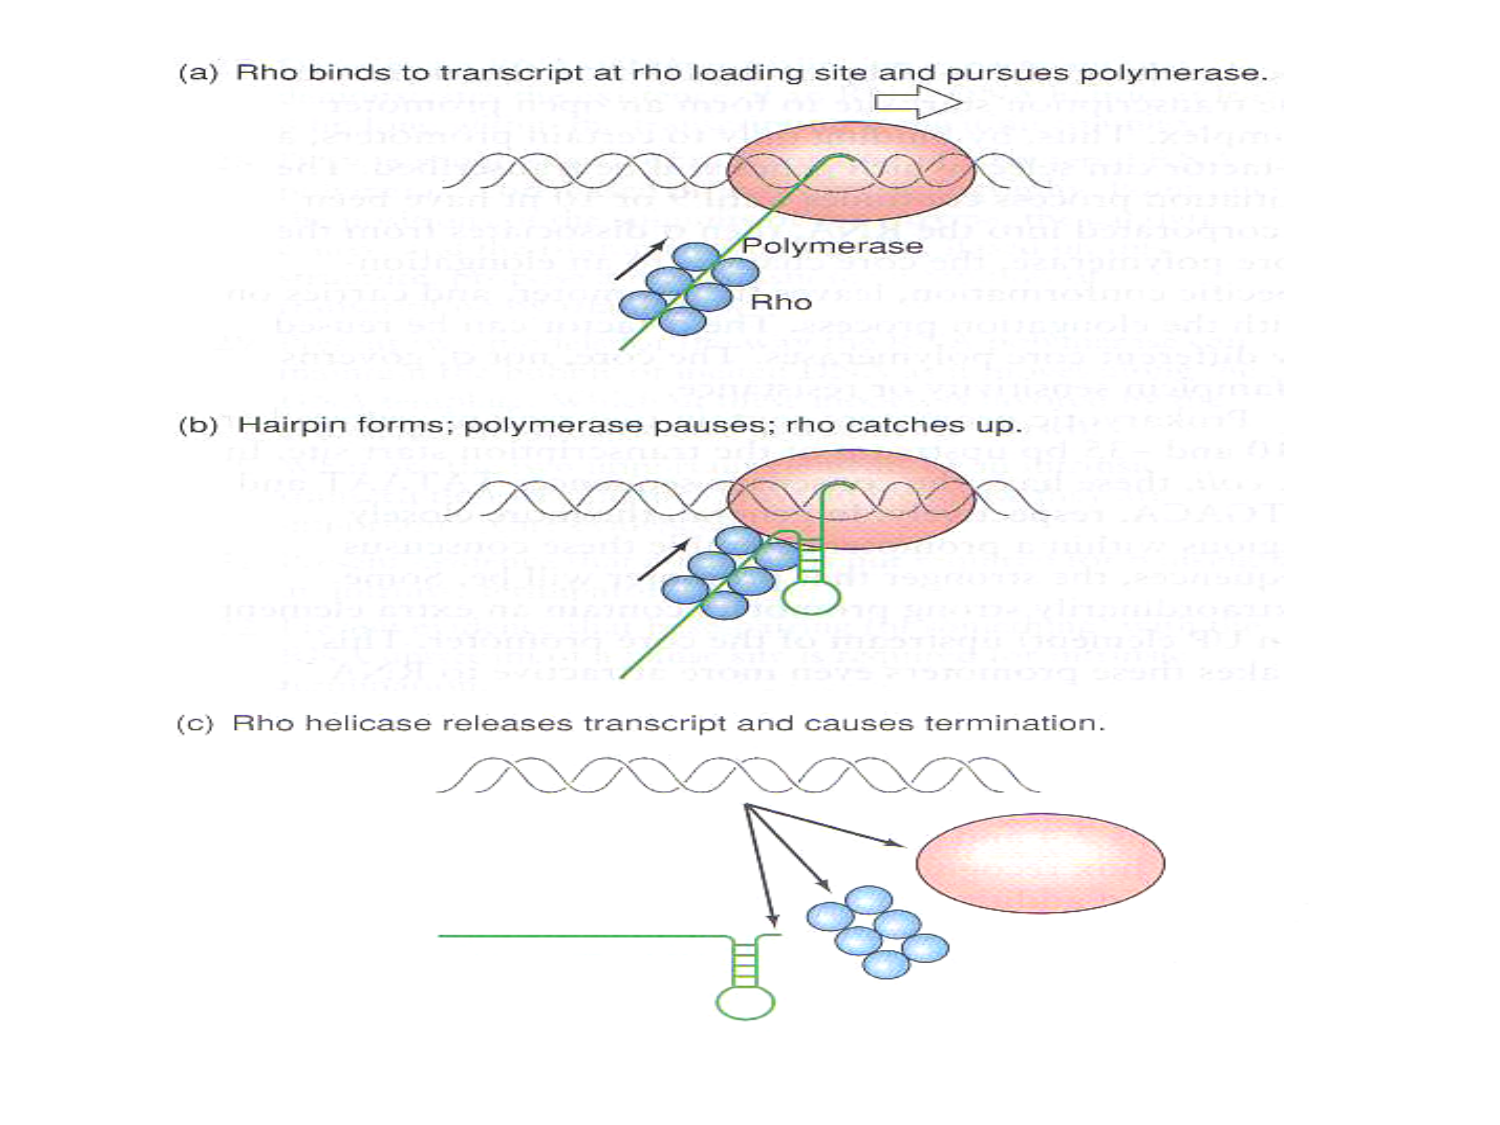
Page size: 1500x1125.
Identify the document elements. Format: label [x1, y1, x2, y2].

text_box [147, 54, 1318, 1038]
